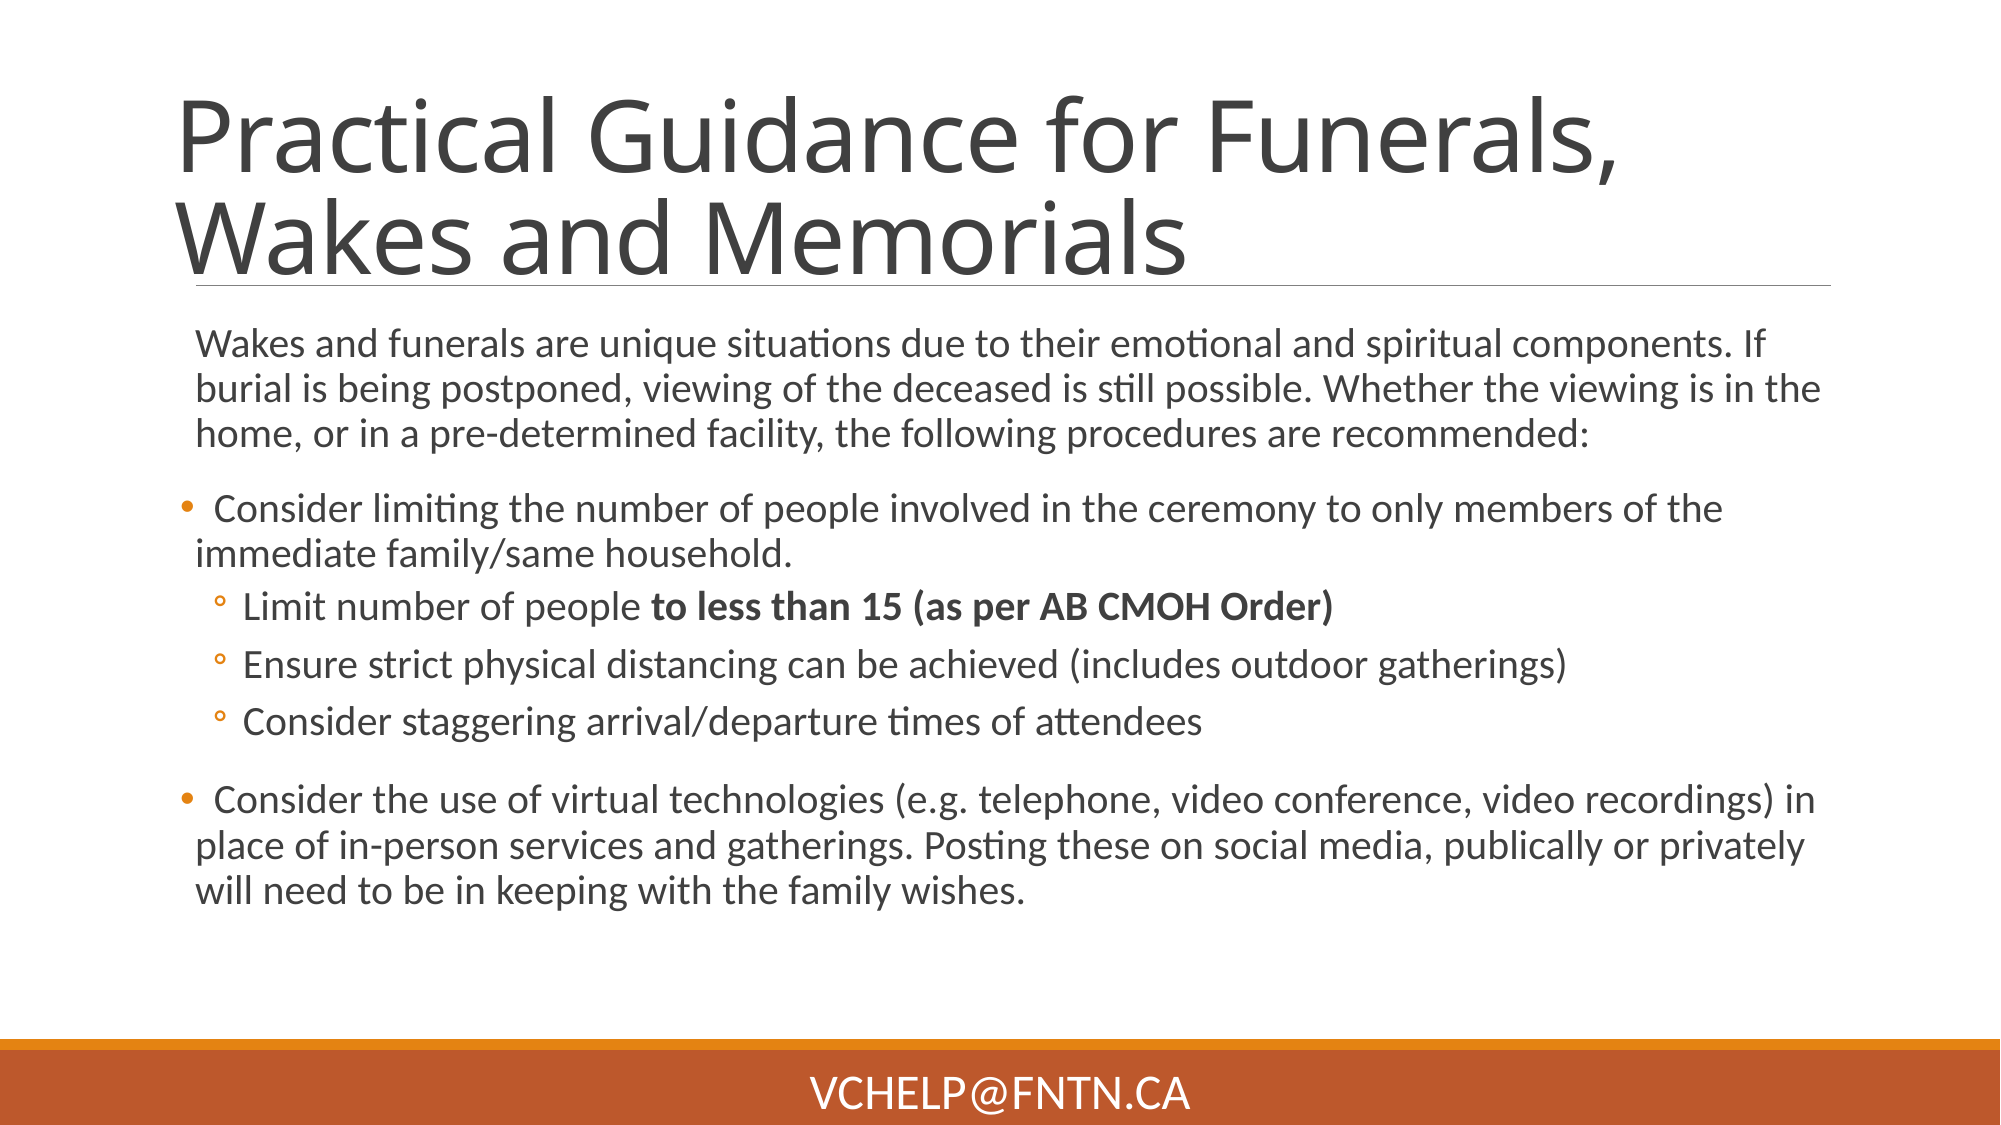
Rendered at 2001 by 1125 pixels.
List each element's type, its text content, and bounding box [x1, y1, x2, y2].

title Practical Guidance for Funerals, Wakes and Memorials [159, 64, 1810, 303]
list Wakes and funerals are unique situations due to their emotional and spiritual components. If burial is being postponed, viewing of the deceased is still possible. Whether the viewing is in the home, or in a pre-determined facility, the following procedures are recommended: Consider limiting the number of people involved in the ceremony to only members of the immediate family/same household. Limit number of people to less than 15 (as per AB CMOH Order) Ensure strict physical distancing can be achieved (includes outdoor gatherings) Consider staggering arrival/departure times of attendees Consider the use of virtual technologies (e.g. telephone, video conference, video recordings) in place of in-person services and gatherings. Posting these on social media, publically or privately will need to be in keeping with the family wishes. [180, 314, 1830, 1002]
footer VChelp@FNTN.ca [604, 1059, 1396, 1120]
